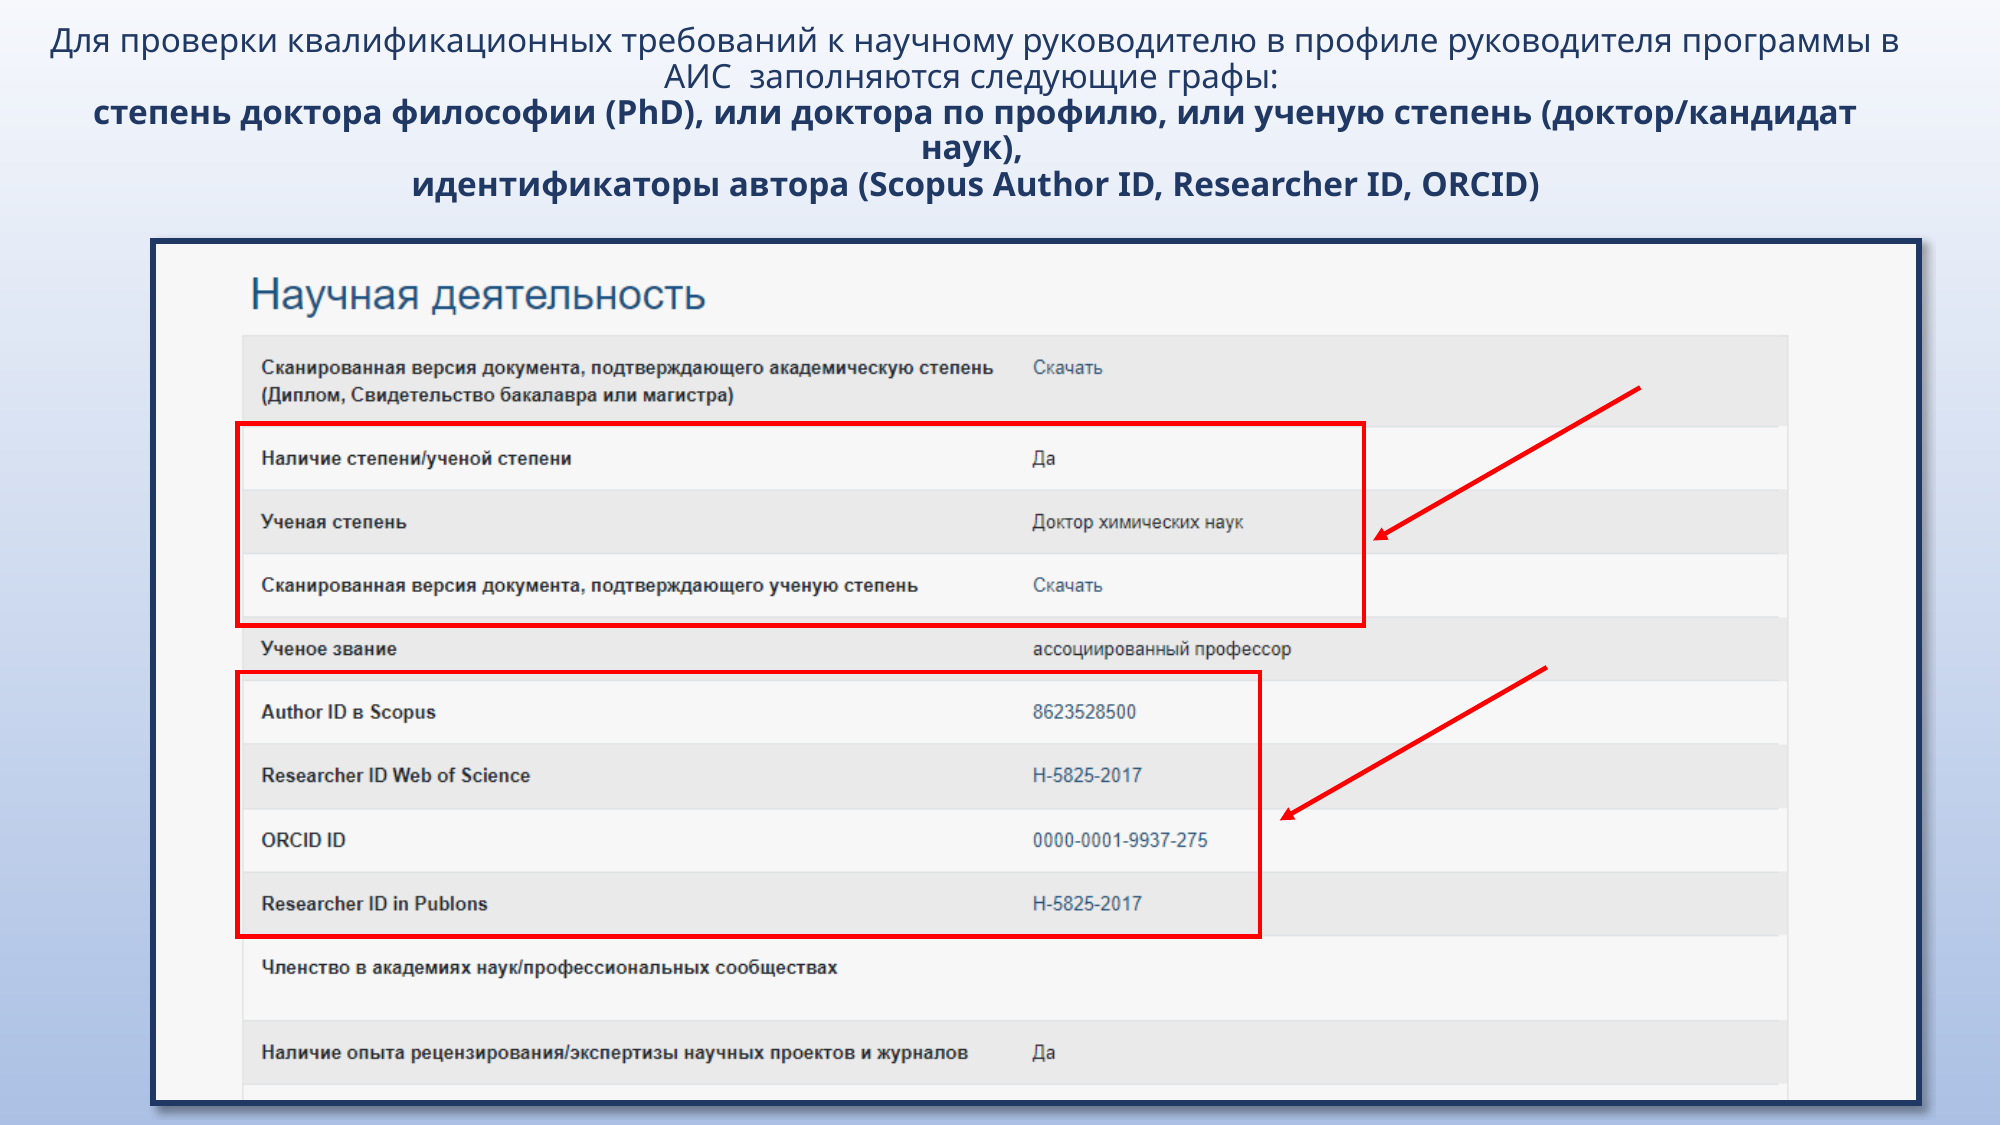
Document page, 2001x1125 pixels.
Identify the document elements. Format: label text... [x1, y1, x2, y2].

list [156, 243, 1917, 1101]
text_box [1279, 667, 1547, 821]
title Для проверки квалификационных требований к научному руководителю в профиле руководителя программы в АИС заполняются следующие графы: степень доктора философии (PhD), или доктора по профилю, или ученую степень (доктор/кандидат наук), идентификаторы автора (Scopus Author ID, Researcher ID, ORCID) [26, 24, 1926, 202]
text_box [1372, 387, 1641, 541]
